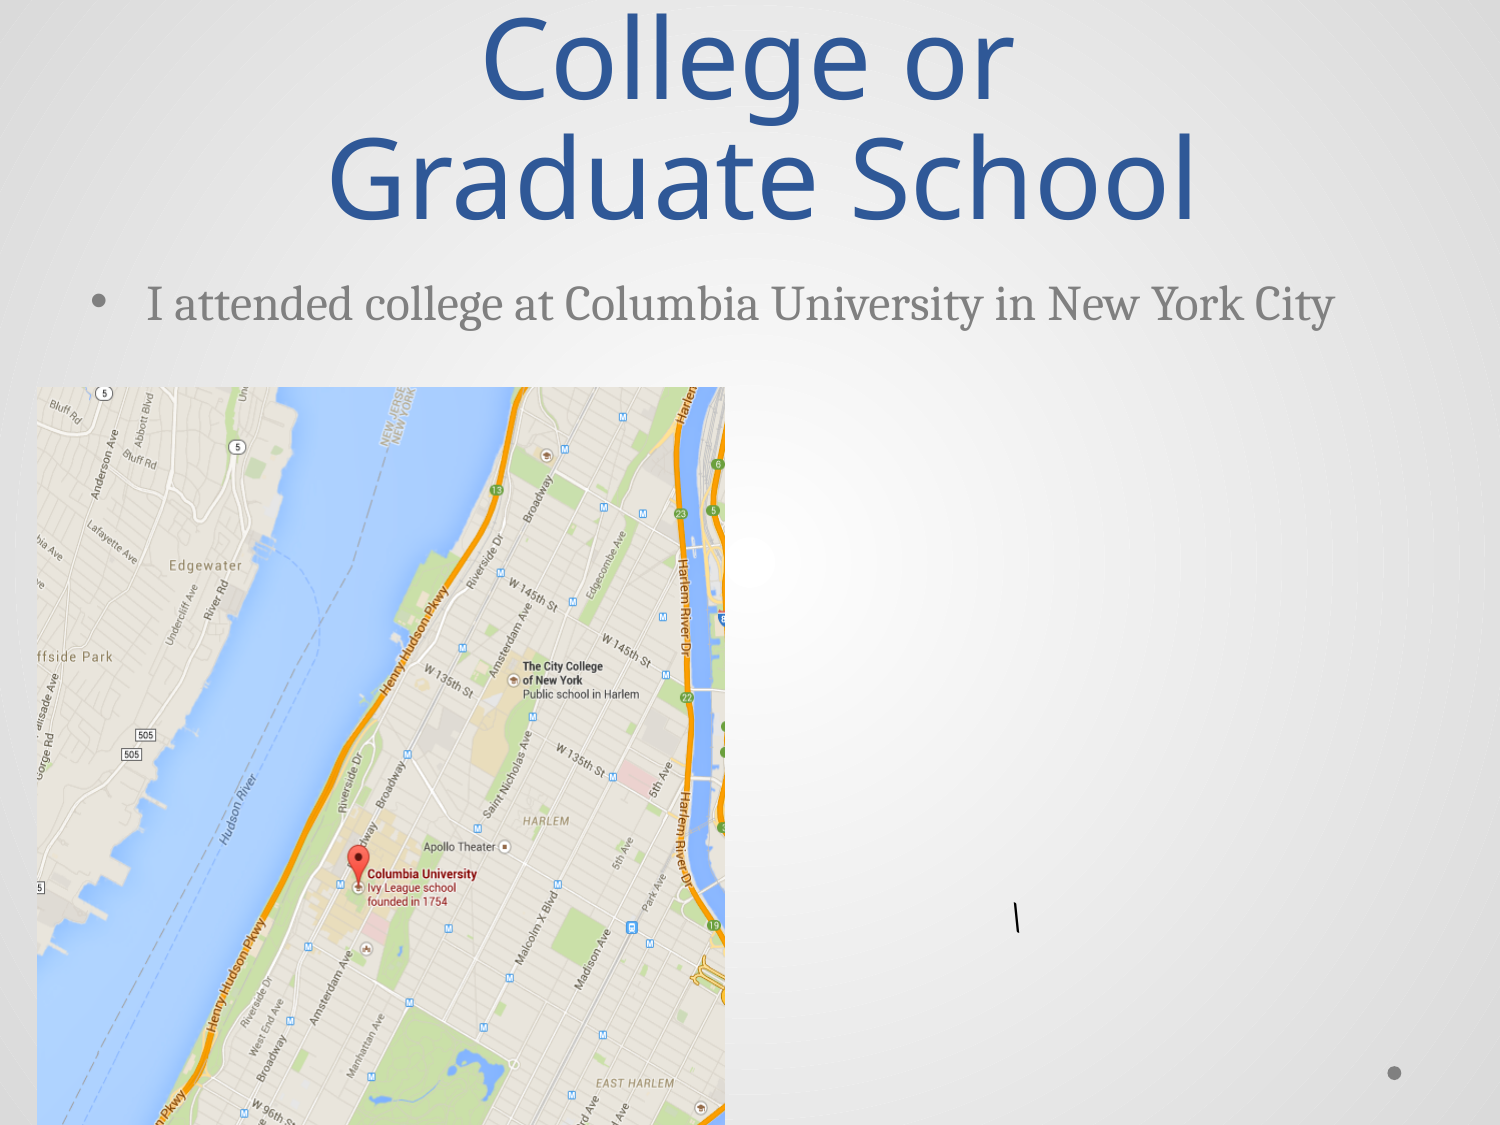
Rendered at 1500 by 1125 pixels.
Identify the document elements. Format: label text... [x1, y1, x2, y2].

picture [37, 387, 726, 1125]
title College or Graduate School [87, 62, 1438, 250]
list I attended college at Columbia University in New York City [75, 262, 1425, 821]
text_box \ [987, 880, 1049, 952]
